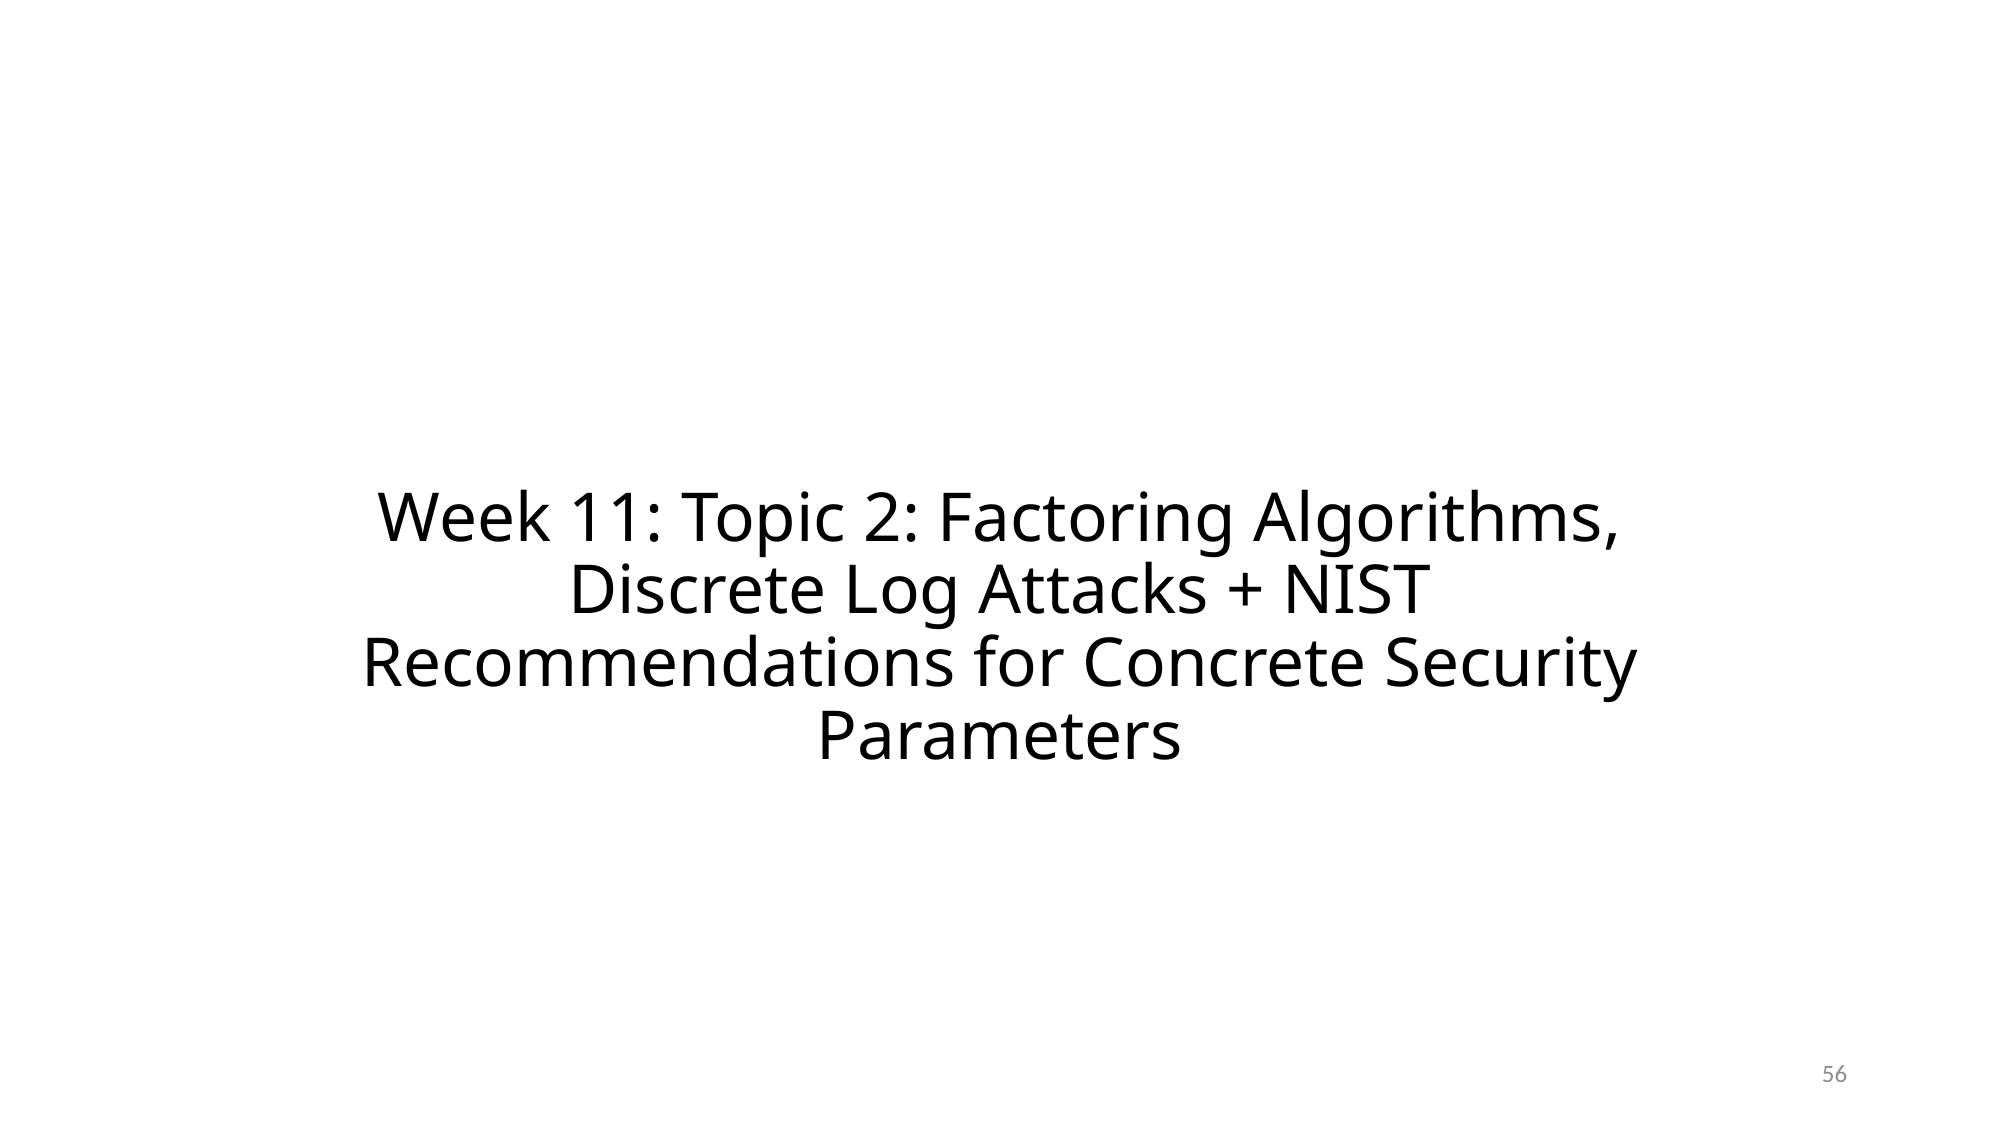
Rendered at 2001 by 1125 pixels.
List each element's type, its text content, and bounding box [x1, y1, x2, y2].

slide_number 56 [1412, 1042, 1863, 1103]
title Week 11: Topic 2: Factoring Algorithms, Discrete Log Attacks + NIST Recommendations for Concrete Security Parameters [249, 470, 1750, 863]
